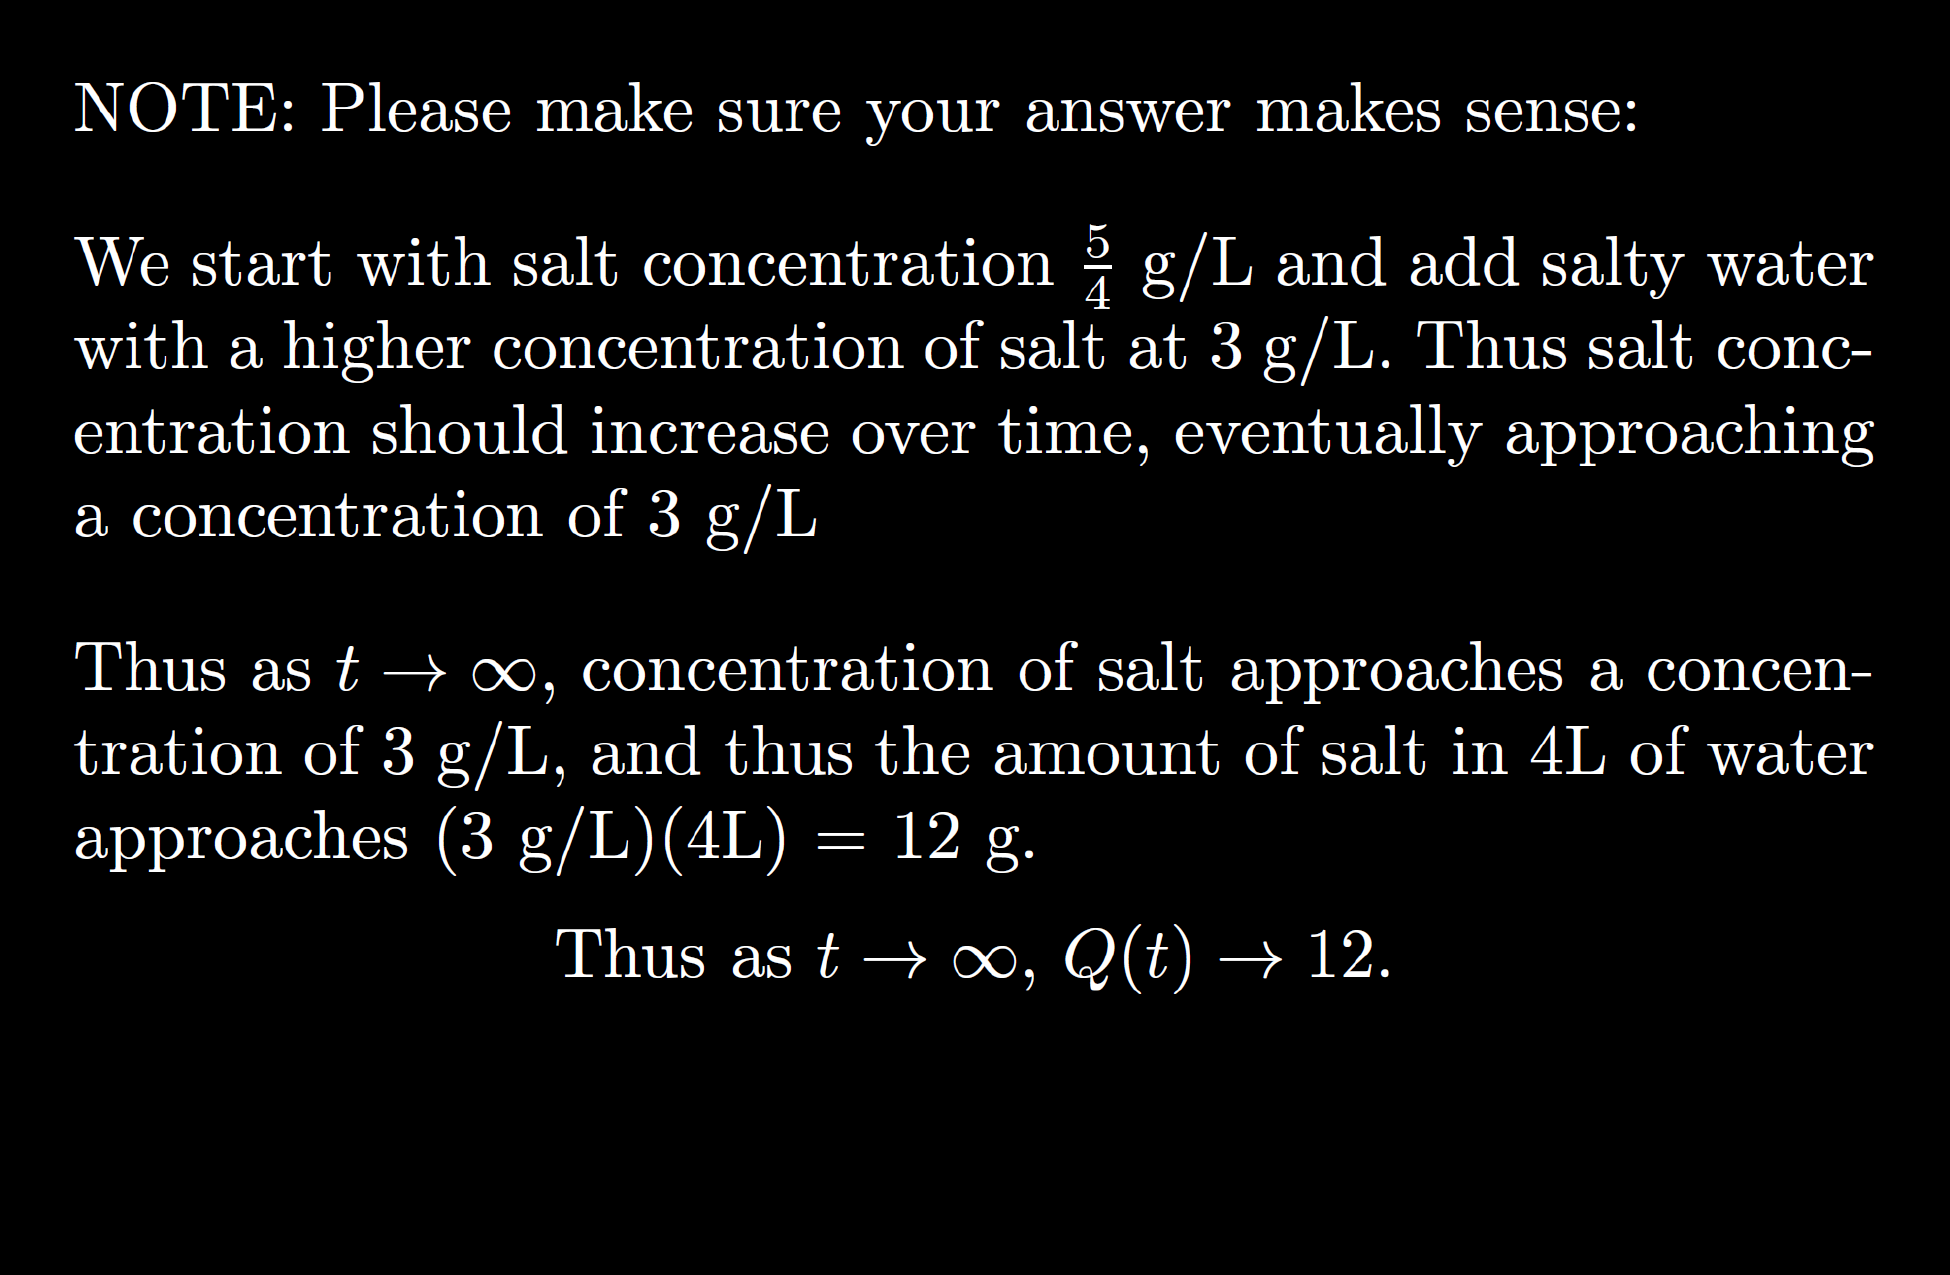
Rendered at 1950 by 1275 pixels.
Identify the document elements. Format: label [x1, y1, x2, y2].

picture [0, 42, 1950, 1061]
